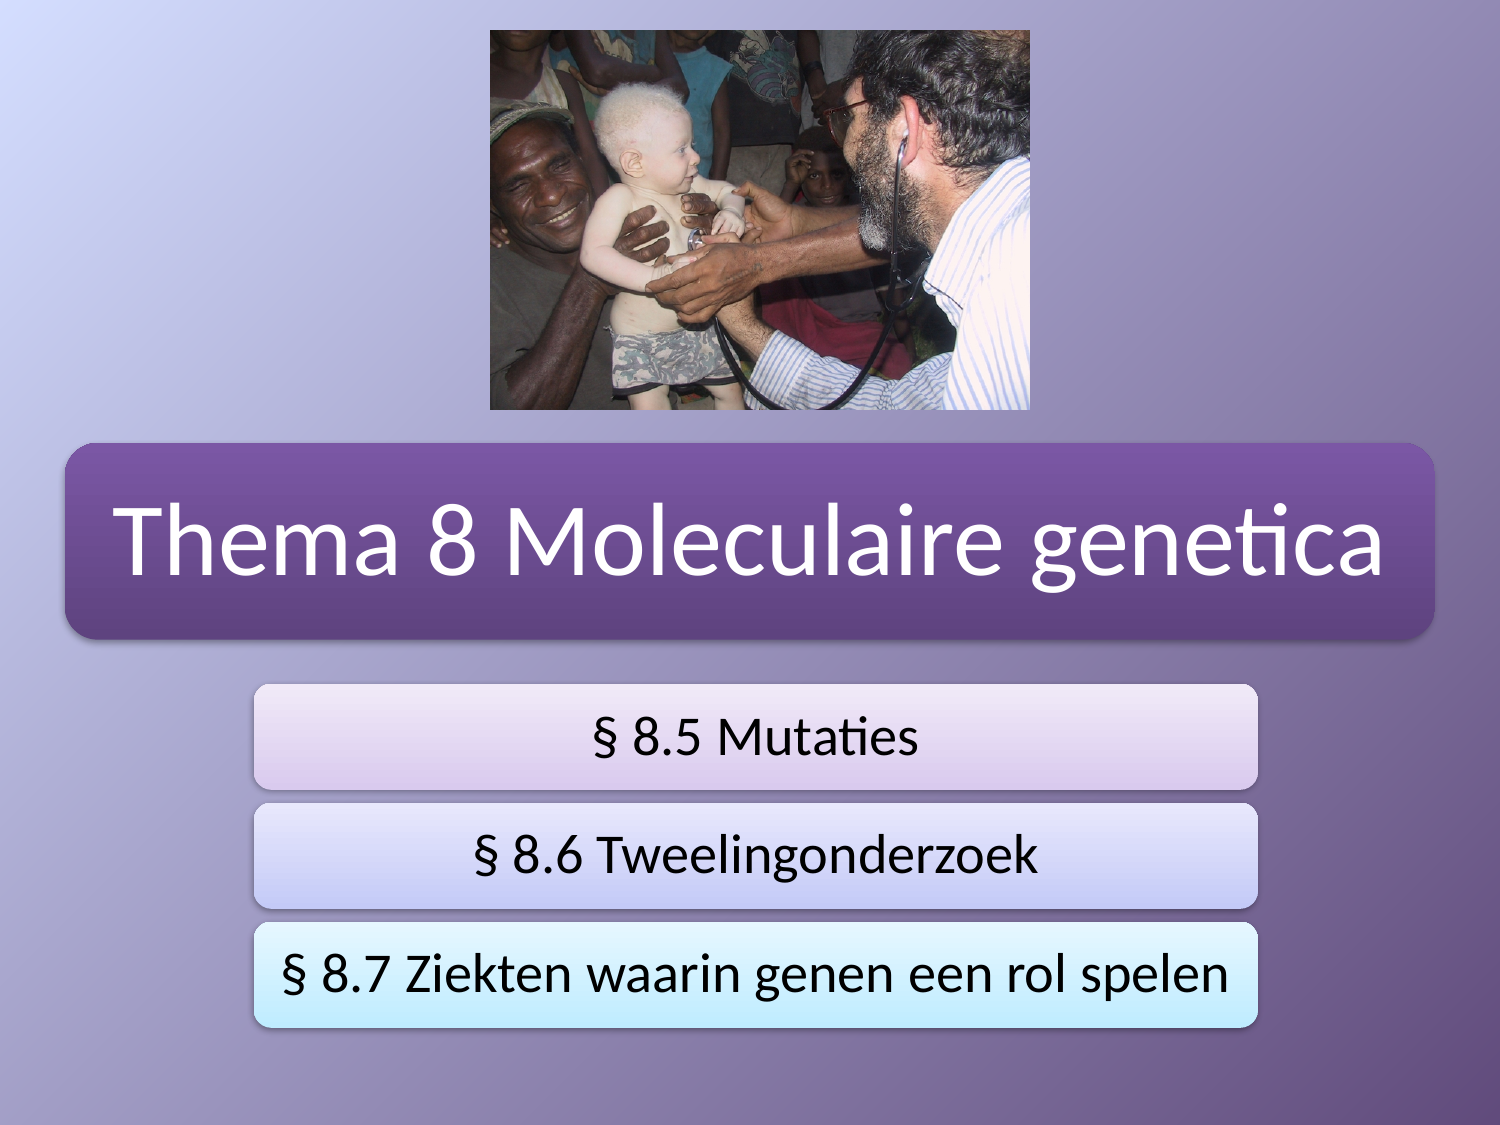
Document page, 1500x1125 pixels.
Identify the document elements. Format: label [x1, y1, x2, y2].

text_box [64, 420, 1436, 663]
text_box [253, 668, 1259, 1043]
picture [489, 30, 1030, 410]
